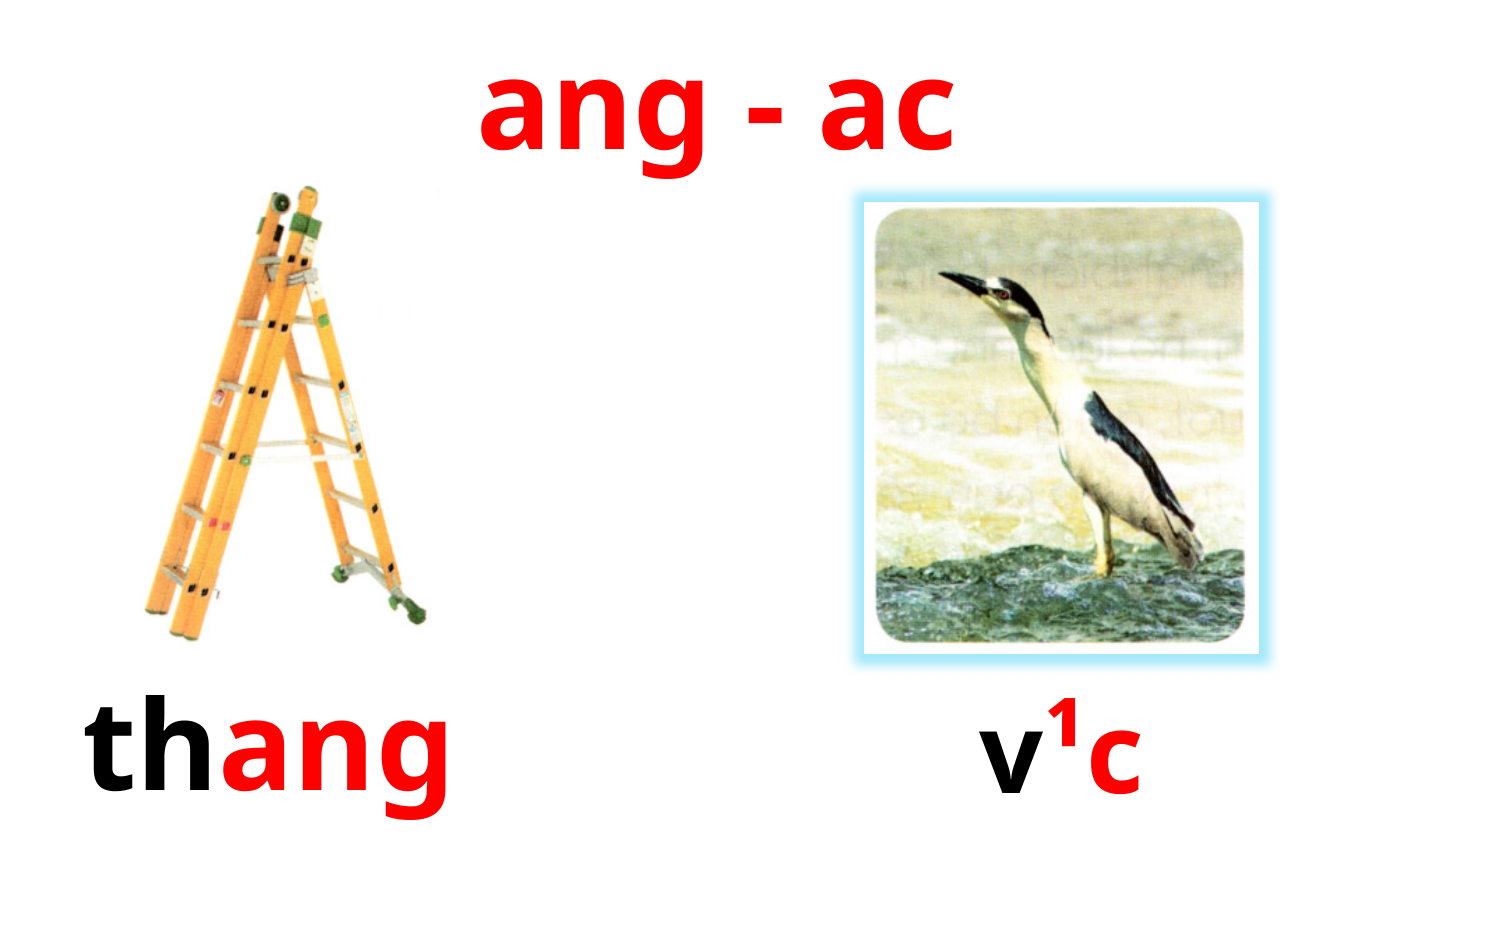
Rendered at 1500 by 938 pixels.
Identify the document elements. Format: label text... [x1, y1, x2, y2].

text_box ang - ac [342, 16, 1092, 182]
text_box v¹c [880, 673, 1244, 824]
picture [119, 176, 455, 659]
picture [864, 202, 1260, 655]
text_box thang [21, 658, 517, 824]
